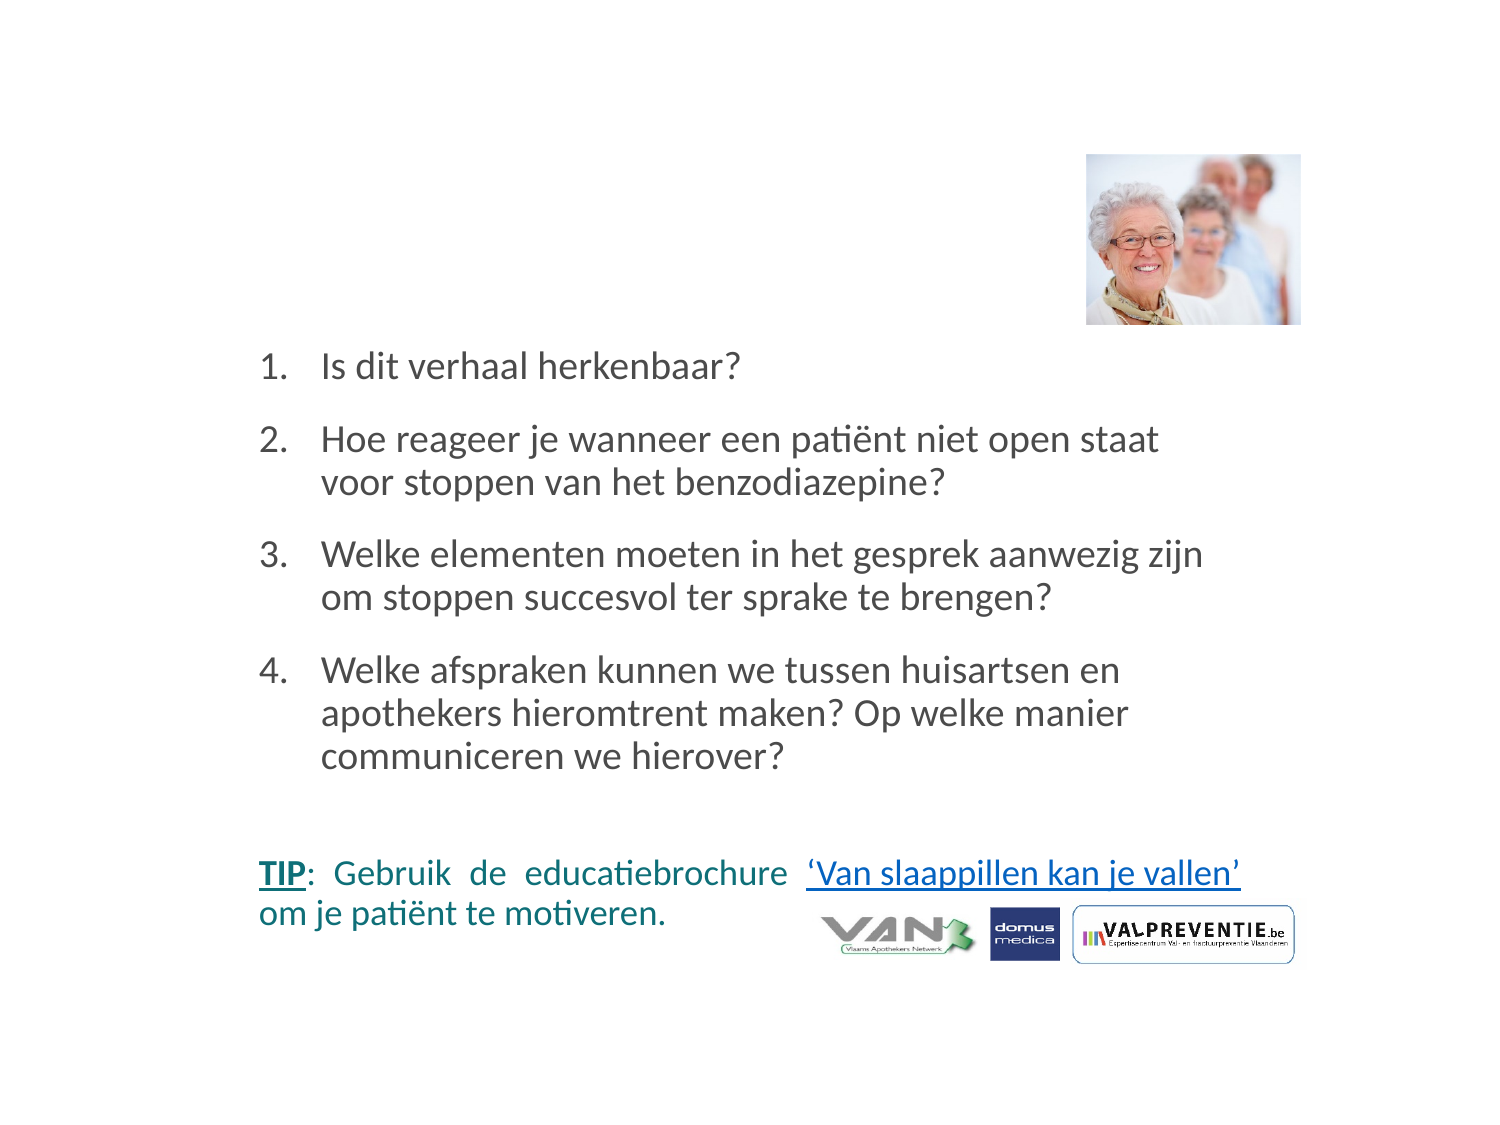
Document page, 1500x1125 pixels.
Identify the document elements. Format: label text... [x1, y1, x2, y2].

list Is dit verhaal herkenbaar? Hoe reageer je wanneer een patiënt niet open staat voor stoppen van het benzodiazepine? Welke elementen moeten in het gesprek aanwezig zijn om stoppen succesvol ter sprake te brengen? Welke afspraken kunnen we tussen huisartsen en apothekers hieromtrent maken? Op welke manier communiceren we hierover? TIP: Gebruik de educatiebrochure ‘Van slaappillen kan je vallen’ om je patiënt te motiveren. [243, 337, 1257, 944]
picture [812, 898, 1307, 970]
picture [1086, 154, 1301, 325]
